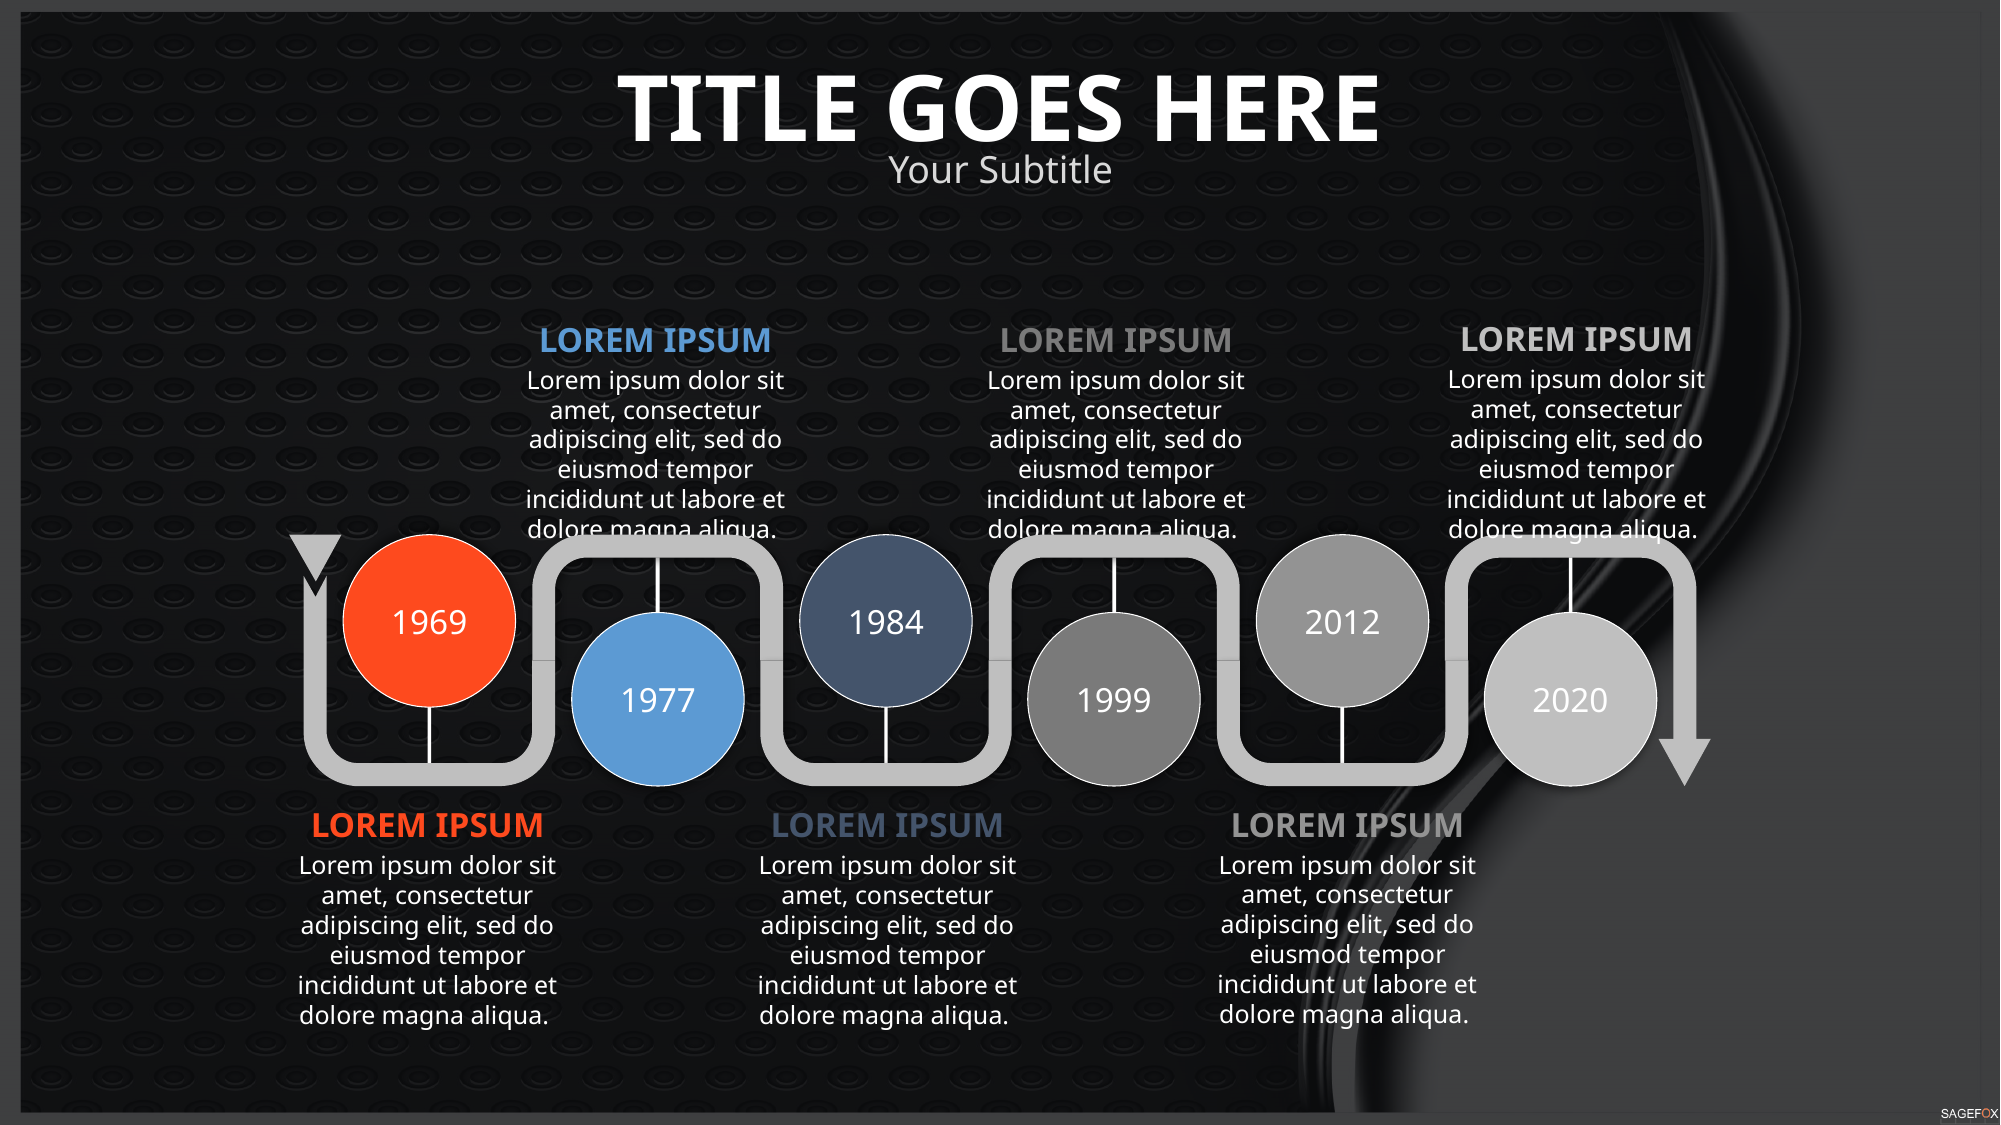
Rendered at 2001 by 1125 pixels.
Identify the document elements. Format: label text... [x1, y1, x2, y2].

text_box LOREM IPSUM Lorem ipsum dolor sit amet, consectetur adipiscing elit, sed do eiusmod tempor incididunt ut labore et dolore magna aliqua. [485, 311, 826, 552]
text_box 1984 [799, 534, 973, 708]
text_box [1216, 660, 1444, 787]
text_box [884, 708, 888, 760]
text_box LOREM IPSUM Lorem ipsum dolor sit amet, consectetur adipiscing elit, sed do eiusmod tempor incididunt ut labore et dolore magna aliqua. [257, 797, 598, 1037]
text_box [988, 534, 1240, 660]
text_box 1999 [1027, 612, 1201, 787]
text_box [1340, 708, 1345, 760]
text_box 2012 [1256, 534, 1429, 708]
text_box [1444, 534, 1711, 787]
text_box LOREM IPSUM Lorem ipsum dolor sit amet, consectetur adipiscing elit, sed do eiusmod tempor incididunt ut labore et dolore magna aliqua. [717, 797, 1058, 1037]
text_box LOREM IPSUM Lorem ipsum dolor sit amet, consectetur adipiscing elit, sed do eiusmod tempor incididunt ut labore et dolore magna aliqua. [1177, 796, 1518, 1037]
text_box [548, 42, 1452, 199]
text_box [1112, 569, 1117, 612]
text_box [555, 534, 784, 660]
text_box [760, 660, 1012, 787]
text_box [289, 534, 555, 787]
text_box 1977 [571, 612, 745, 787]
text_box LOREM IPSUM Lorem ipsum dolor sit amet, consectetur adipiscing elit, sed do eiusmod tempor incididunt ut labore et dolore magna aliqua. [946, 311, 1287, 552]
text_box LOREM IPSUM Lorem ipsum dolor sit amet, consectetur adipiscing elit, sed do eiusmod tempor incididunt ut labore et dolore magna aliqua. [1406, 311, 1747, 551]
text_box [655, 569, 660, 612]
picture [1940, 0, 2001, 1125]
